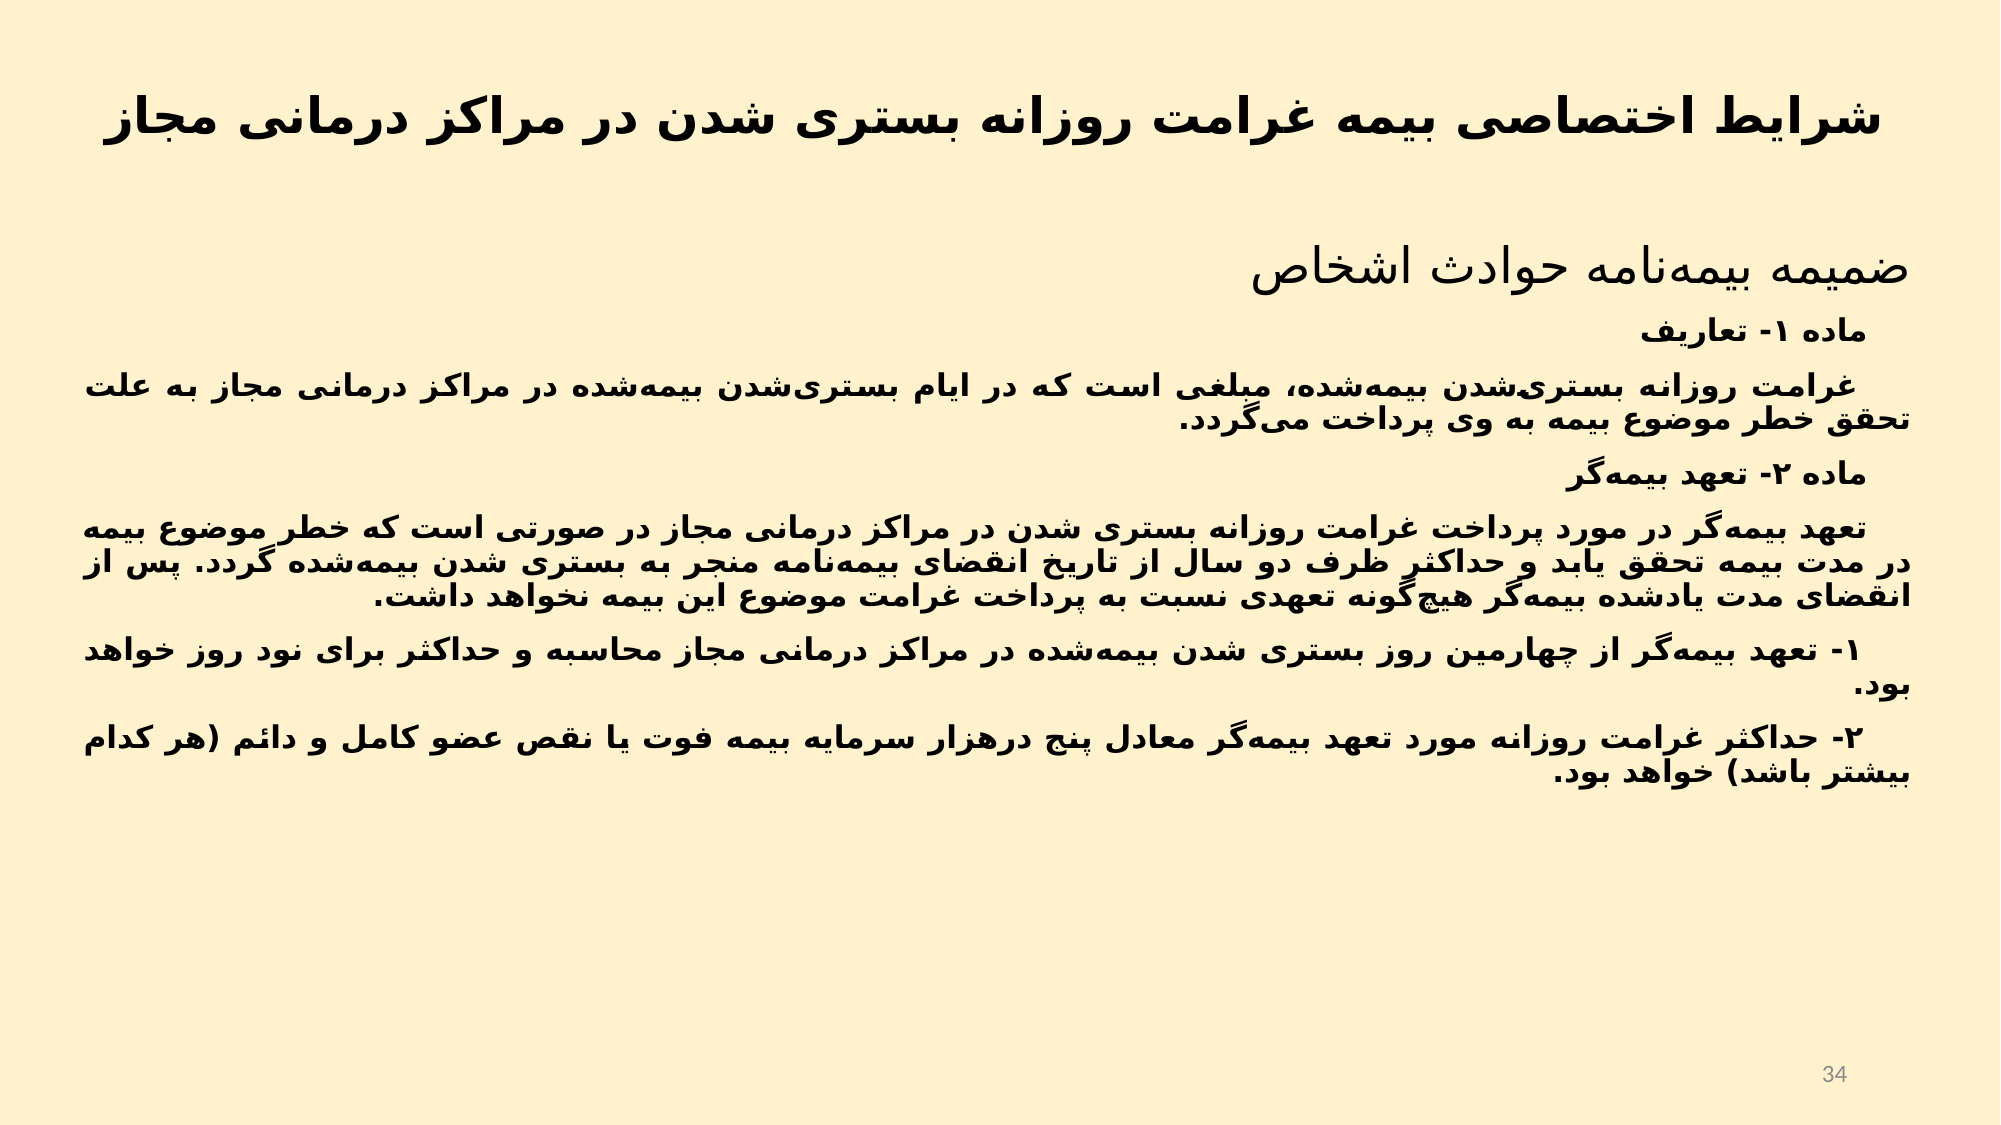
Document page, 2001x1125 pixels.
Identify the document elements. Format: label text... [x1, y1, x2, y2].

subtitle شرایط اختصاصی بیمه غرامت روزانه بستری شدن در مراکز درمانی مجاز ‌ ضمیمه بیمه‌نامه حوادث اشخاص ماده ۱- تعاریف غرامت روزانه بستری‌شدن ‌بیمه‌شده، مبلغی است که در ایام بستری‌شدن ‌بیمه‌شده در مراکز درمانی مجاز به علت تحقق خطر موضوع بیمه به وی پرداخت ‌می‌گردد. ماده ۲- تعهد ‌بیمه‌گر تعهد ‌بیمه‌گر در مورد پرداخت غرامت روزانه بستری شدن در مراکز درمانی مجاز در صورتی است که خطر موضوع بیمه ‌در مدت بیمه تحقق یابد و حداکثر ظرف دو سال از تاریخ انقضای بیمه‌نامه منجر به بستری شدن ‌بیمه‌شده گردد. پس از انقضای مدت یاد‌شده بیمه‌گر هیچ‌گونه تعهدی نسبت به پرداخت غرامت موضوع این بیمه نخواهد داشت. ۱- تعهد ‌بیمه‌گر از چهارمین روز بستری شدن ‌بیمه‌شده در مراکز درمانی مجاز محاسبه و حداکثر برای نود روز خواهد بود. ۲- حداکثر غرامت روزانه مورد تعهد ‌بیمه‌گر معادل پنج درهزار سرمایه بیمه فوت یا نقص عضو کامل و دائم (هر کدام بیشتر باشد) خواهد بود. [67, 82, 1927, 1066]
slide_number 34 [1412, 1042, 1863, 1103]
